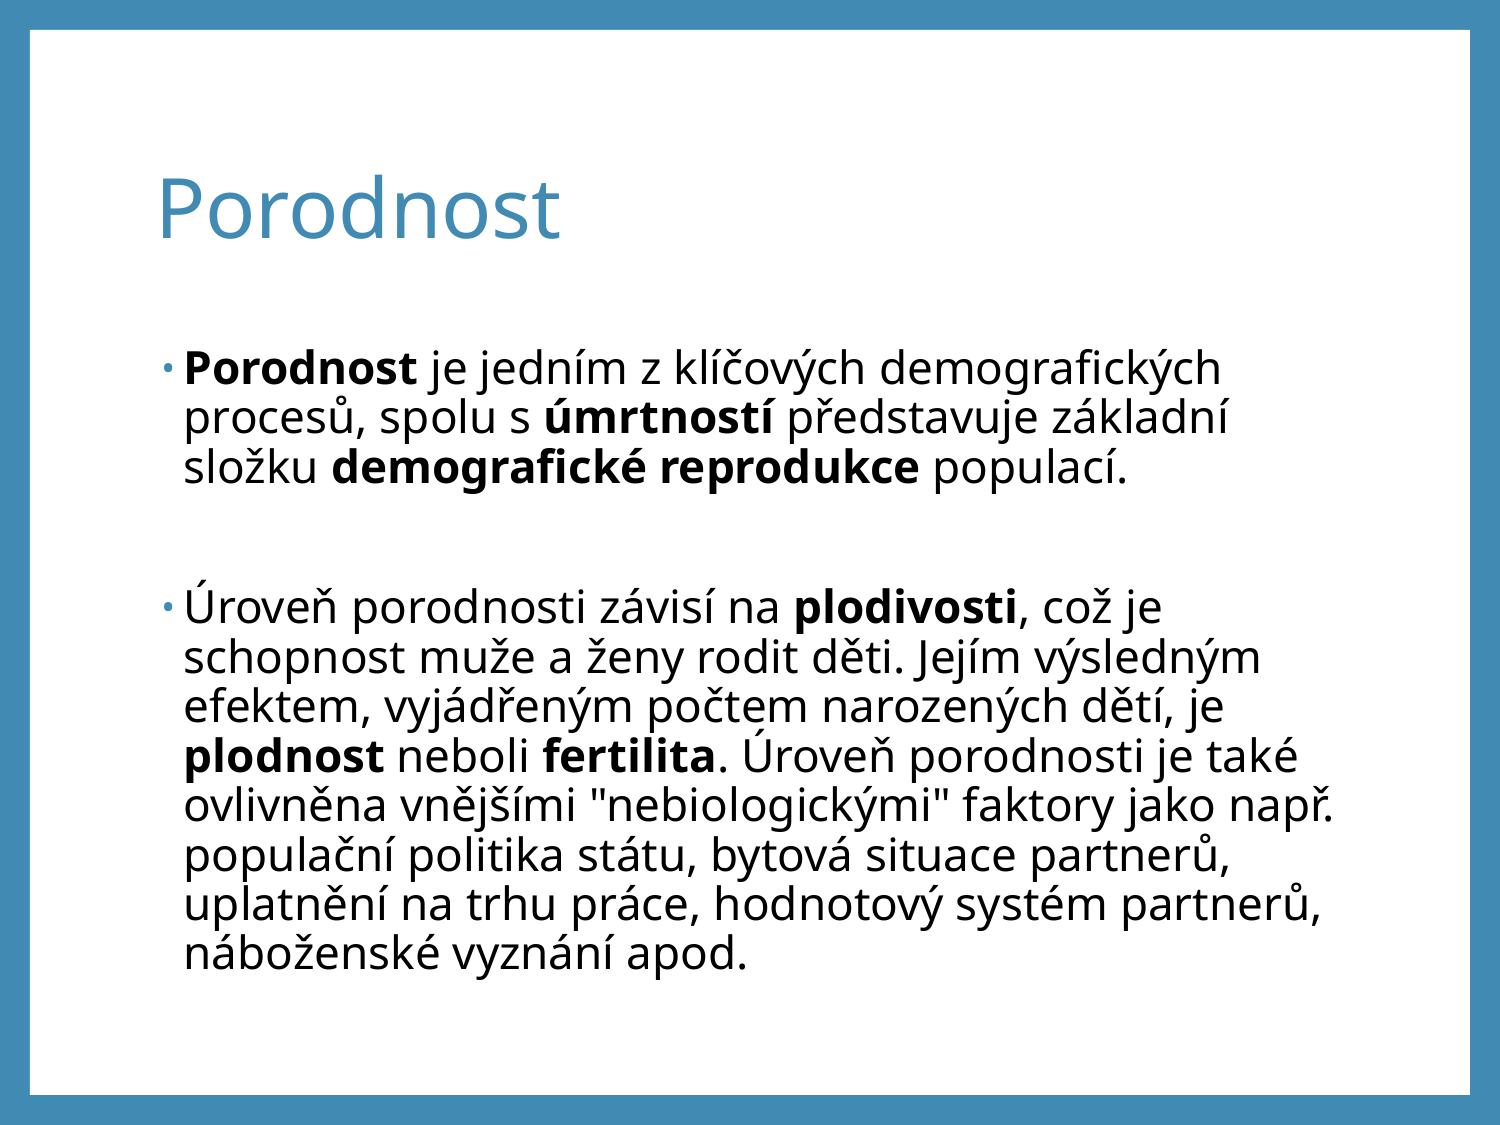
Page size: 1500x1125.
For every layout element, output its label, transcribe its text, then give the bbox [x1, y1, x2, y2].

list Porodnost je jedním z klíčových demografických procesů, spolu s úmrtností představuje základní složku demografické reprodukce populací. Úroveň porodnosti závisí na plodivosti, což je schopnost muže a ženy rodit děti. Jejím výsledným efektem, vyjádřeným počtem narozených dětí, je plodnost neboli fertilita. Úroveň porodnosti je také ovlivněna vnějšími "nebiologickými" faktory jako např. populační politika státu, bytová situace partnerů, uplatnění na trhu práce, hodnotový systém partnerů, náboženské vyznání apod. [140, 337, 1356, 1000]
title Porodnost [140, 99, 1356, 323]
